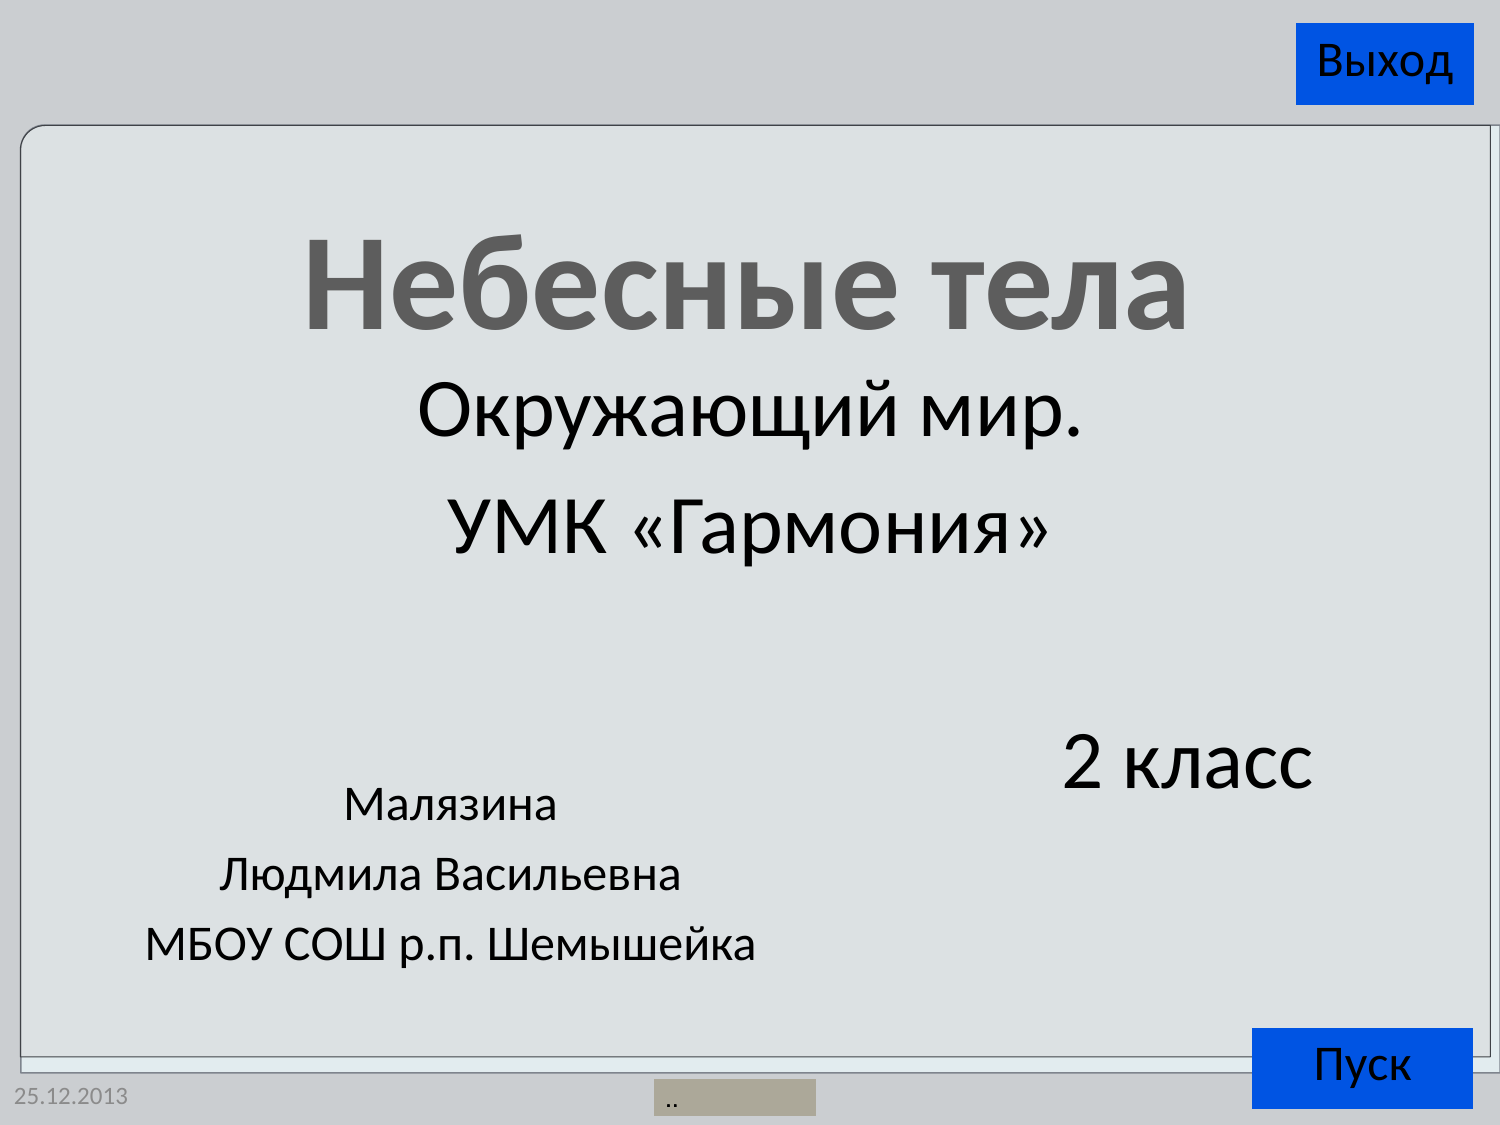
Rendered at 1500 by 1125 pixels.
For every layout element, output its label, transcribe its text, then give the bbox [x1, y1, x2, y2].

text_box Небесные тела [287, 184, 1208, 365]
list Малязина Людмила Васильевна МБОУ СОШ р.п. Шемышейка [76, 763, 825, 1007]
list 2 класс [993, 698, 1382, 915]
list Окружающий мир. УМК «Гармония» [100, 229, 1402, 688]
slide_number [0, 1065, 174, 1125]
